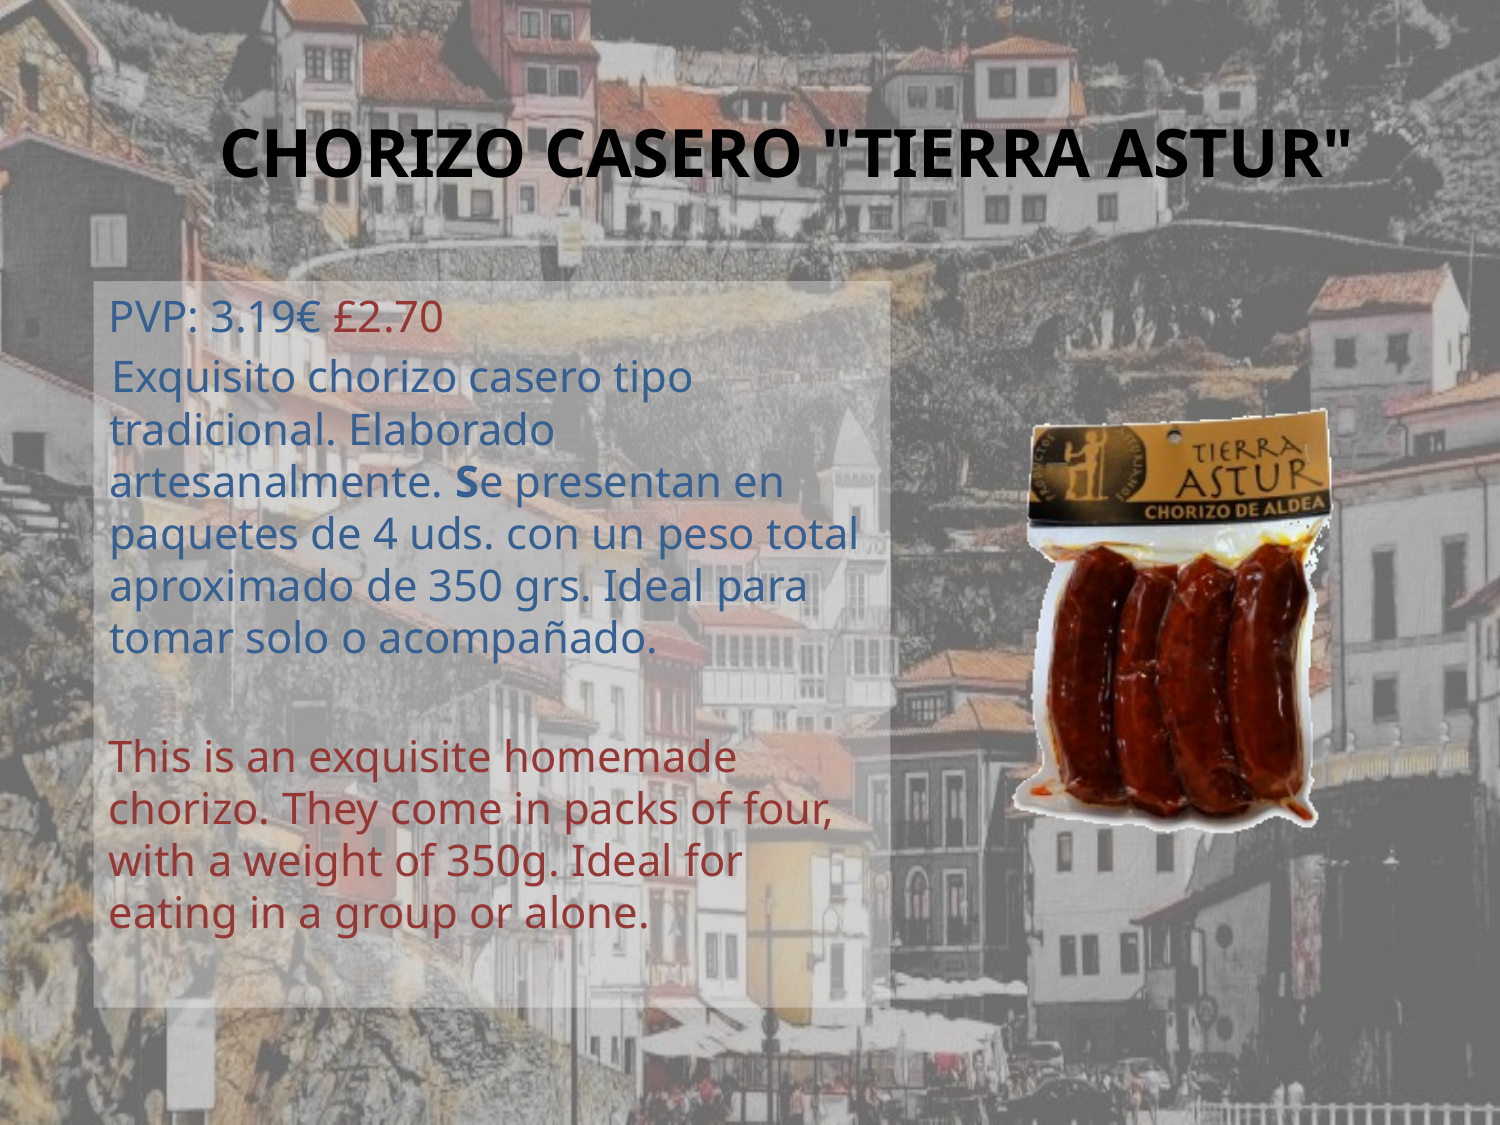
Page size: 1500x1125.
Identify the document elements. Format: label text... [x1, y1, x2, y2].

picture [902, 339, 1466, 903]
text_box PVP: 3.19€ £2.70 Exquisito chorizo casero tipo tradicional. Elaborado artesanalmente. Se presentan en paquetes de 4 uds. con un peso total aproximado de 350 grs. Ideal para tomar solo o acompañado. This is an exquisite homemade chorizo​​. They come in packs of four, with a weight of 350g. Ideal for eating in a group or alone. [92, 279, 893, 1010]
title CHORIZO CASERO "TIERRA ASTUR" [75, 82, 1500, 220]
